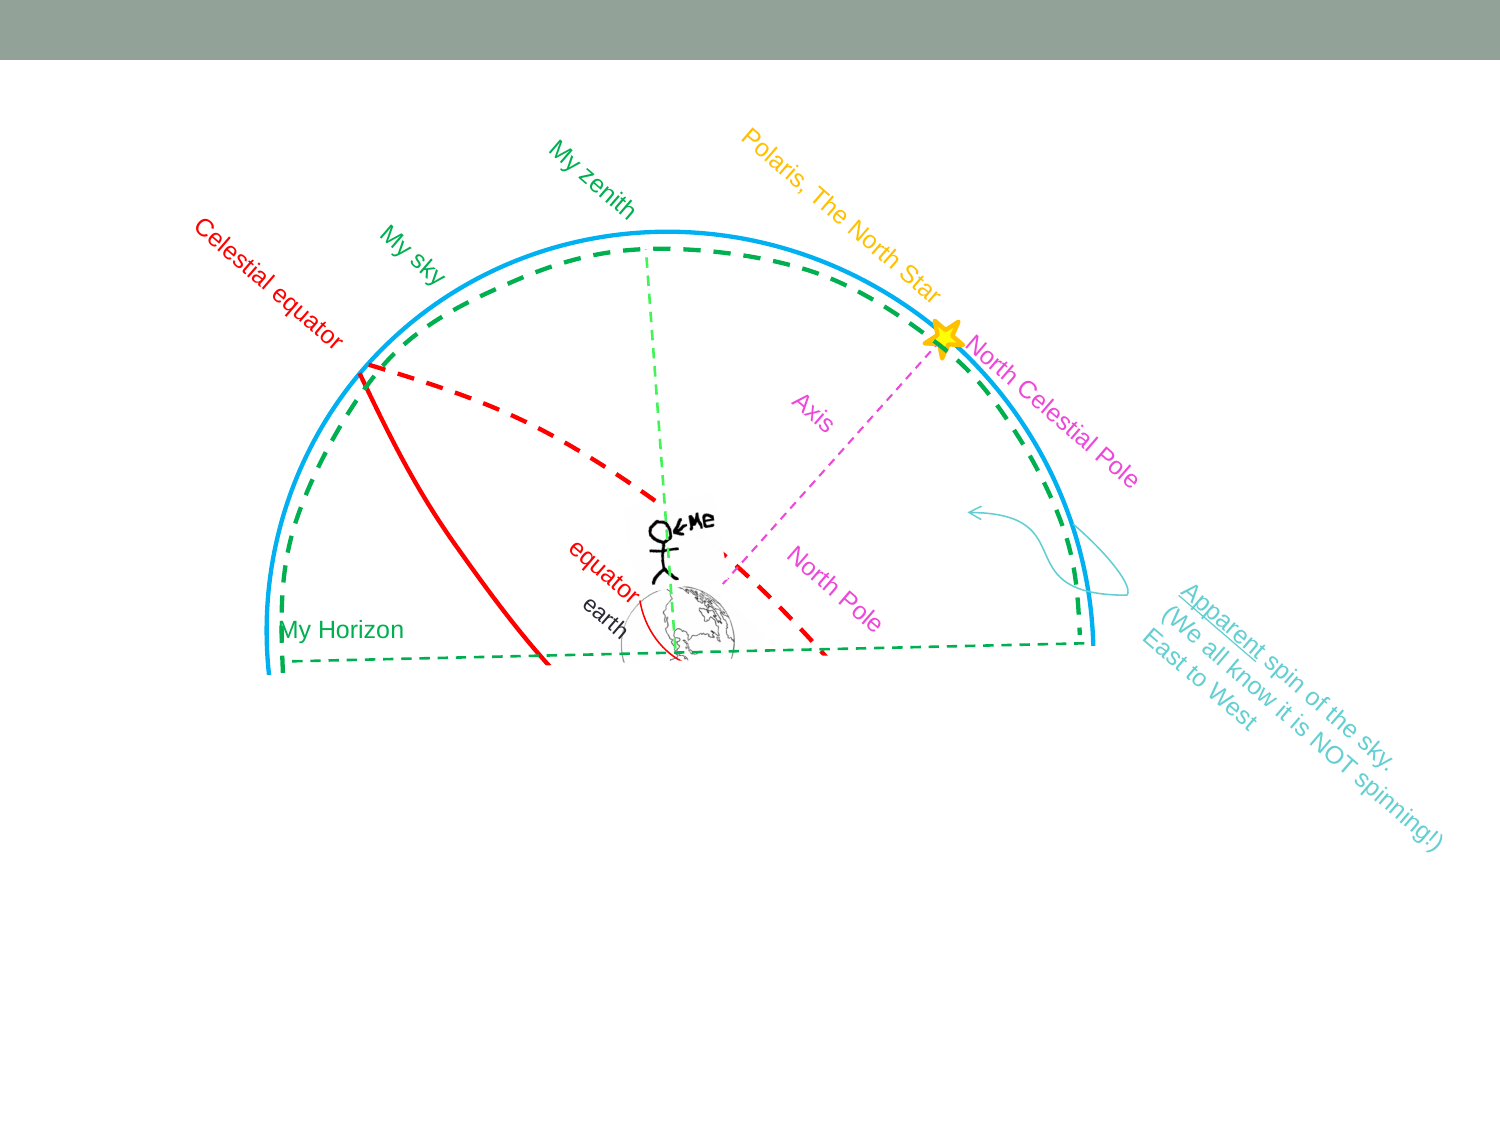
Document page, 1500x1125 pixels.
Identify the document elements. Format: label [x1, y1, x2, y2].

text_box [291, 642, 1088, 662]
text_box [22, 215, 1405, 1101]
